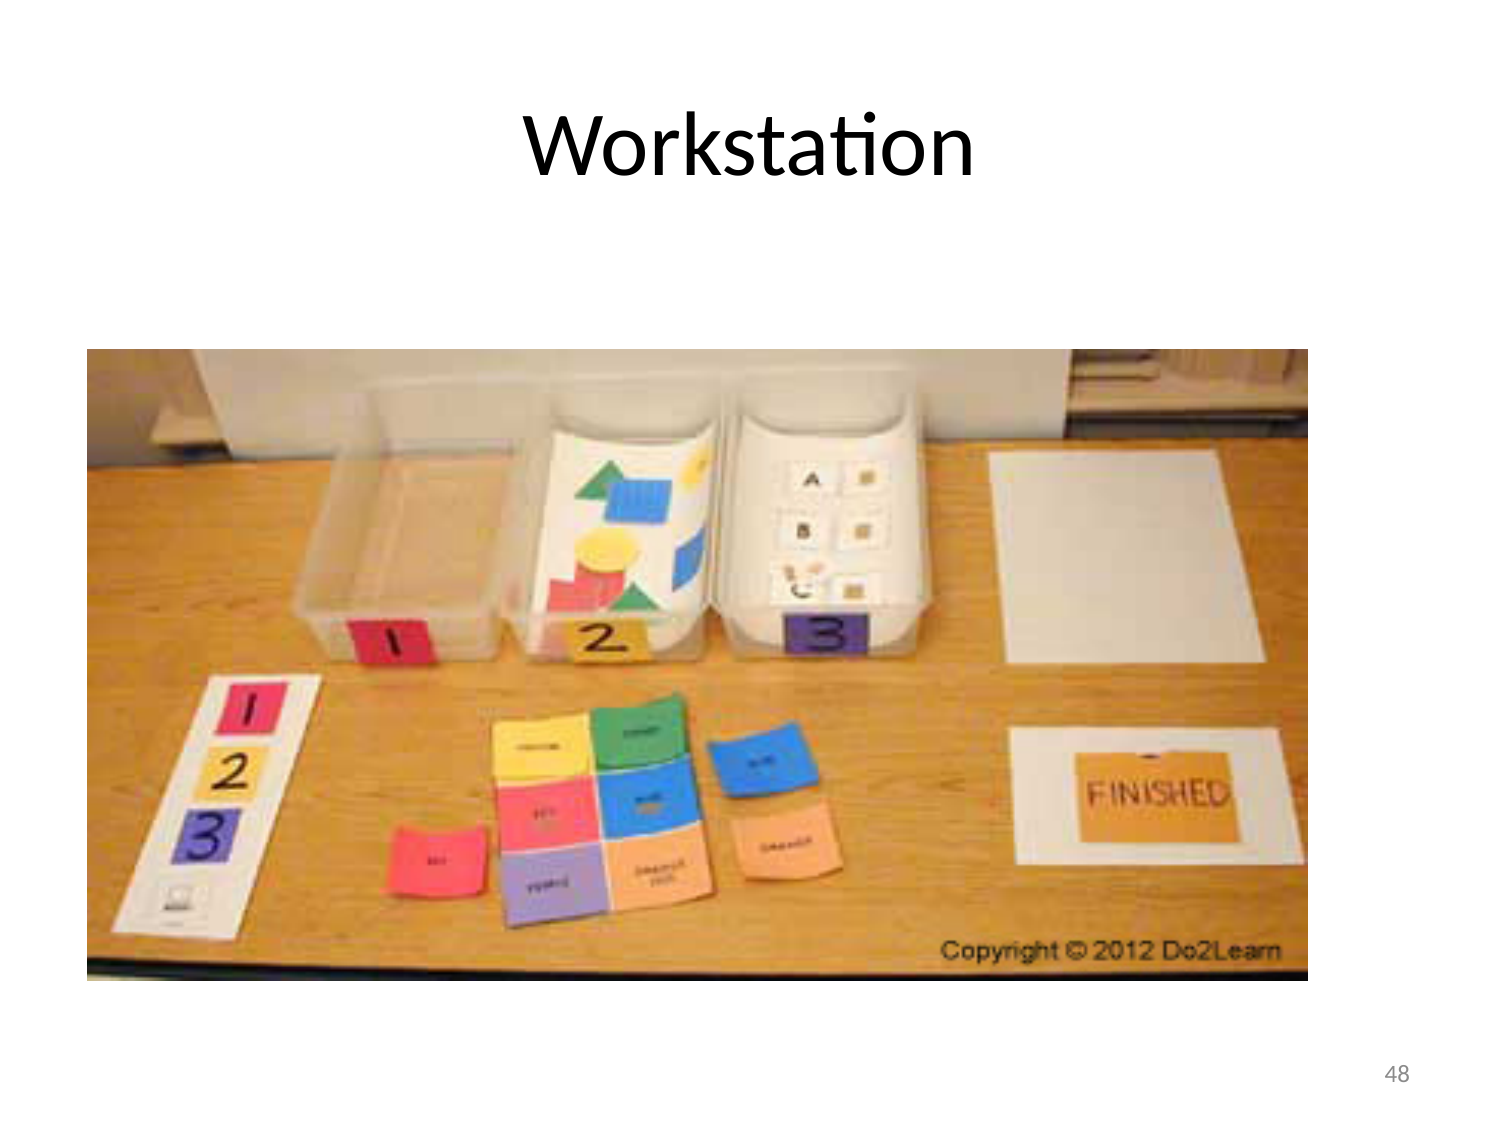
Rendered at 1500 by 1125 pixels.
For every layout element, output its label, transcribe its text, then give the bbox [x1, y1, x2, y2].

slide_number 48 [1074, 1042, 1425, 1103]
picture [87, 349, 1308, 982]
title Workstation [75, 45, 1425, 233]
